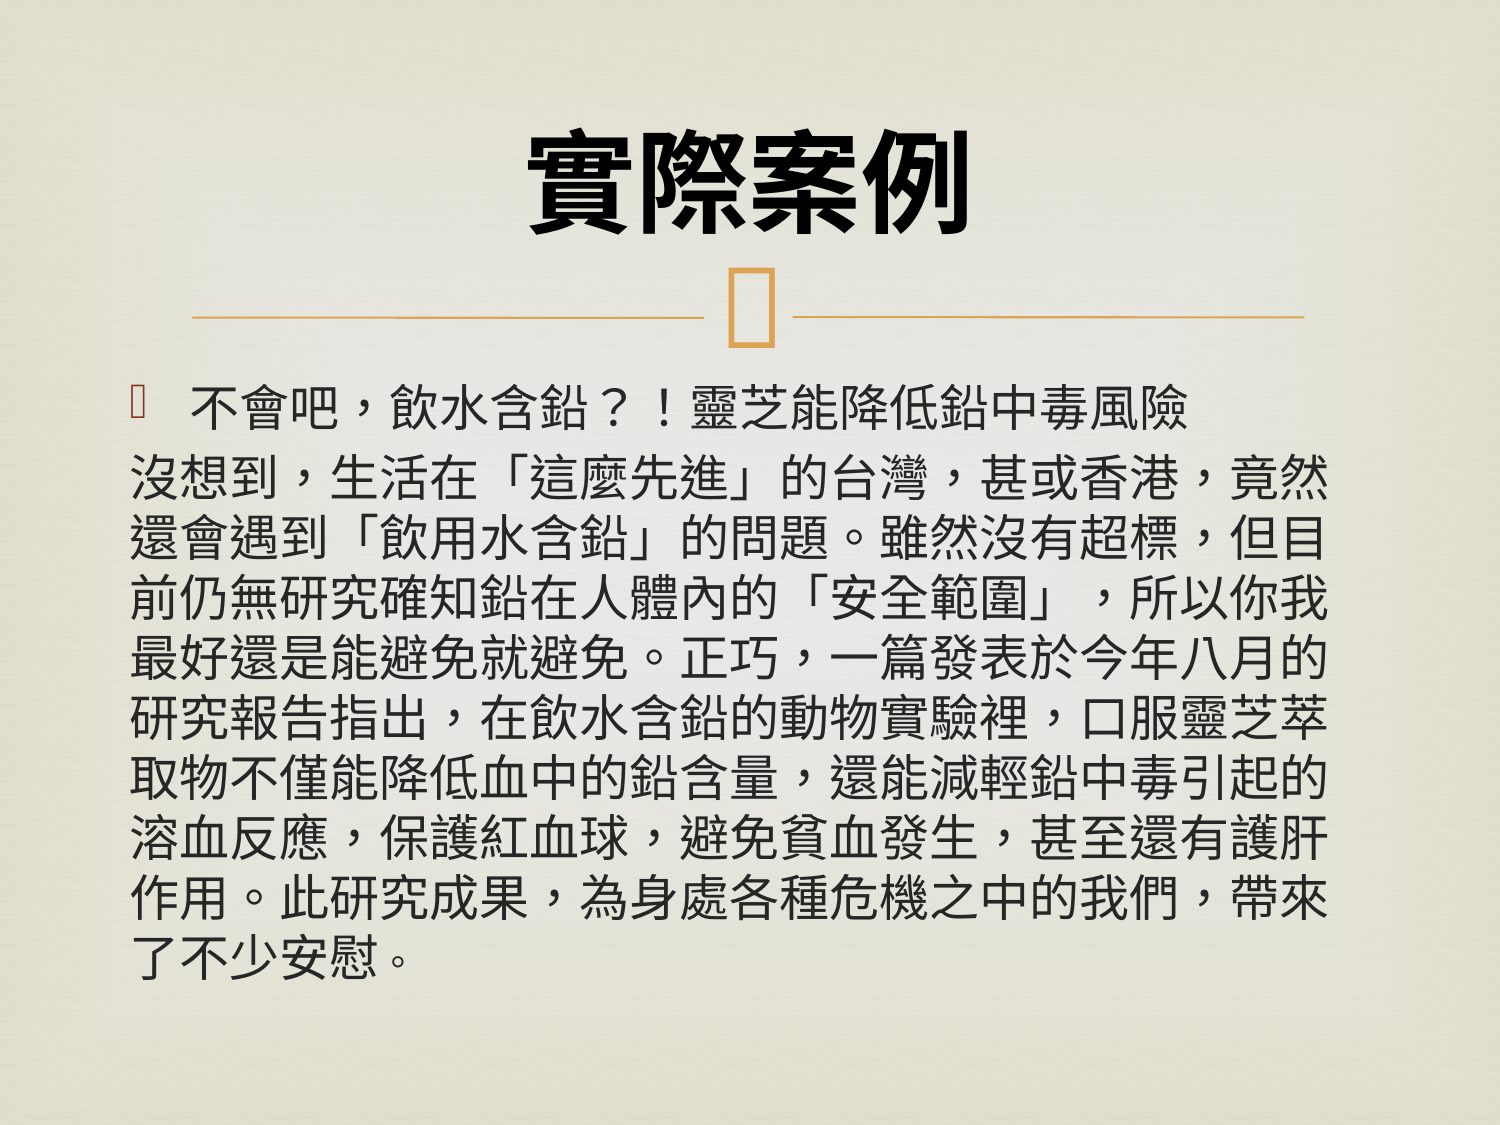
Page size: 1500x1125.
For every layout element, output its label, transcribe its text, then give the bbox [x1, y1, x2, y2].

title 實際案例 [112, 93, 1386, 267]
list 不會吧，飲水含鉛？！靈芝能降低鉛中毒風險 沒想到，生活在「這麼先進」的台灣，甚或香港，竟然還會遇到「飲用水含鉛」的問題。雖然沒有超標，但目前仍無研究確知鉛在人體內的「安全範圍」，所以你我最好還是能避免就避免。正巧，一篇發表於今年八月的研究報告指出，在飲水含鉛的動物實驗裡，口服靈芝萃取物不僅能降低血中的鉛含量，還能減輕鉛中毒引起的溶血反應，保護紅血球，避免貧血發生，甚至還有護肝作用。此研究成果，為身處各種危機之中的我們，帶來了不少安慰。 [114, 368, 1386, 1005]
